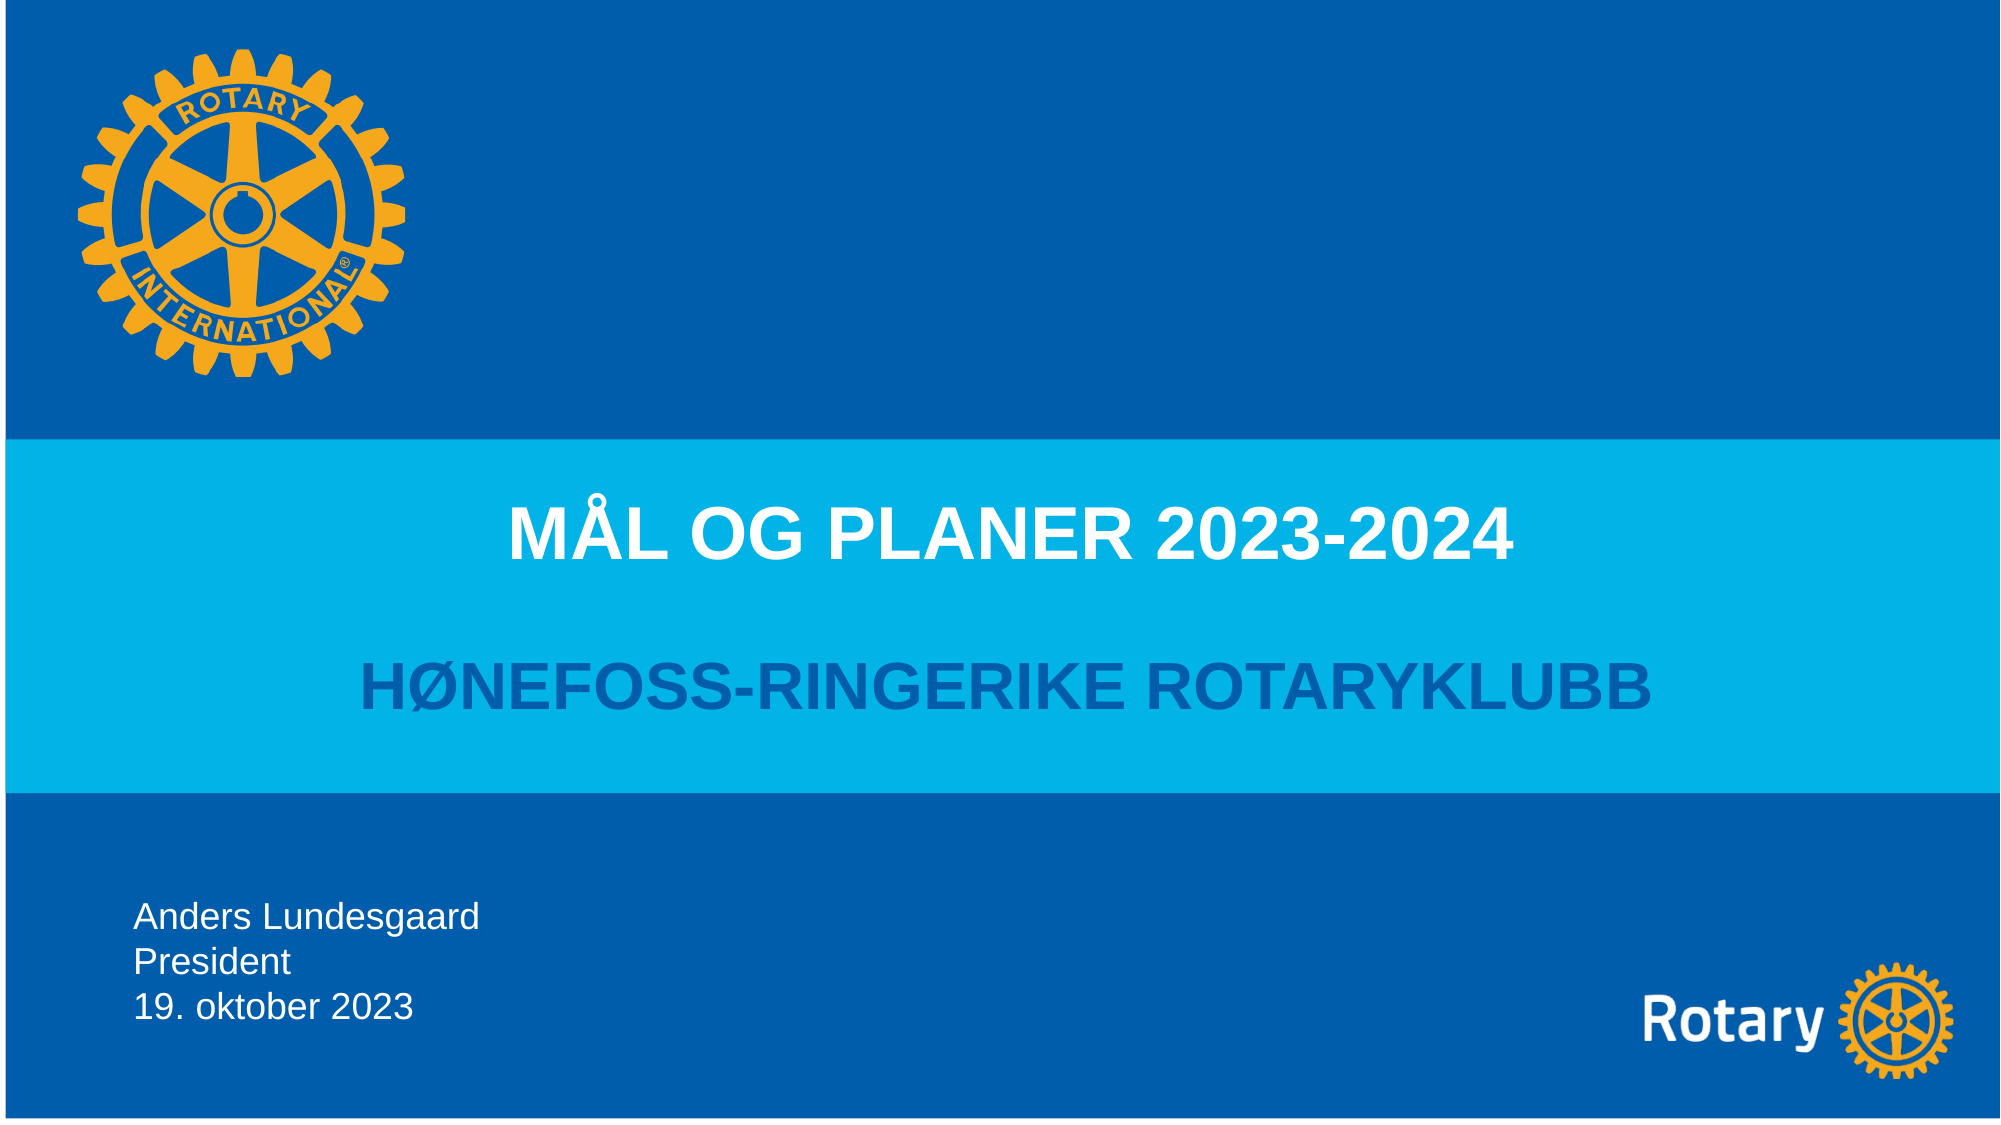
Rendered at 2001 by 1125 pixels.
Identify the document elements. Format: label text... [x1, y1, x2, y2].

text_box [5, 438, 2000, 644]
picture [1644, 961, 1954, 1079]
picture [77, 48, 406, 377]
text_box MÅL OG PLANER 2023-2024 [5, 479, 1995, 645]
text_box Anders Lundesgaard President 19. oktober 2023 [118, 884, 659, 1035]
text_box HØNEFOSS-RINGERIKE ROTARYKLUBB [8, 644, 2000, 771]
text_box [5, 794, 2000, 1119]
text_box [5, 645, 2000, 794]
text_box [5, 0, 2000, 438]
